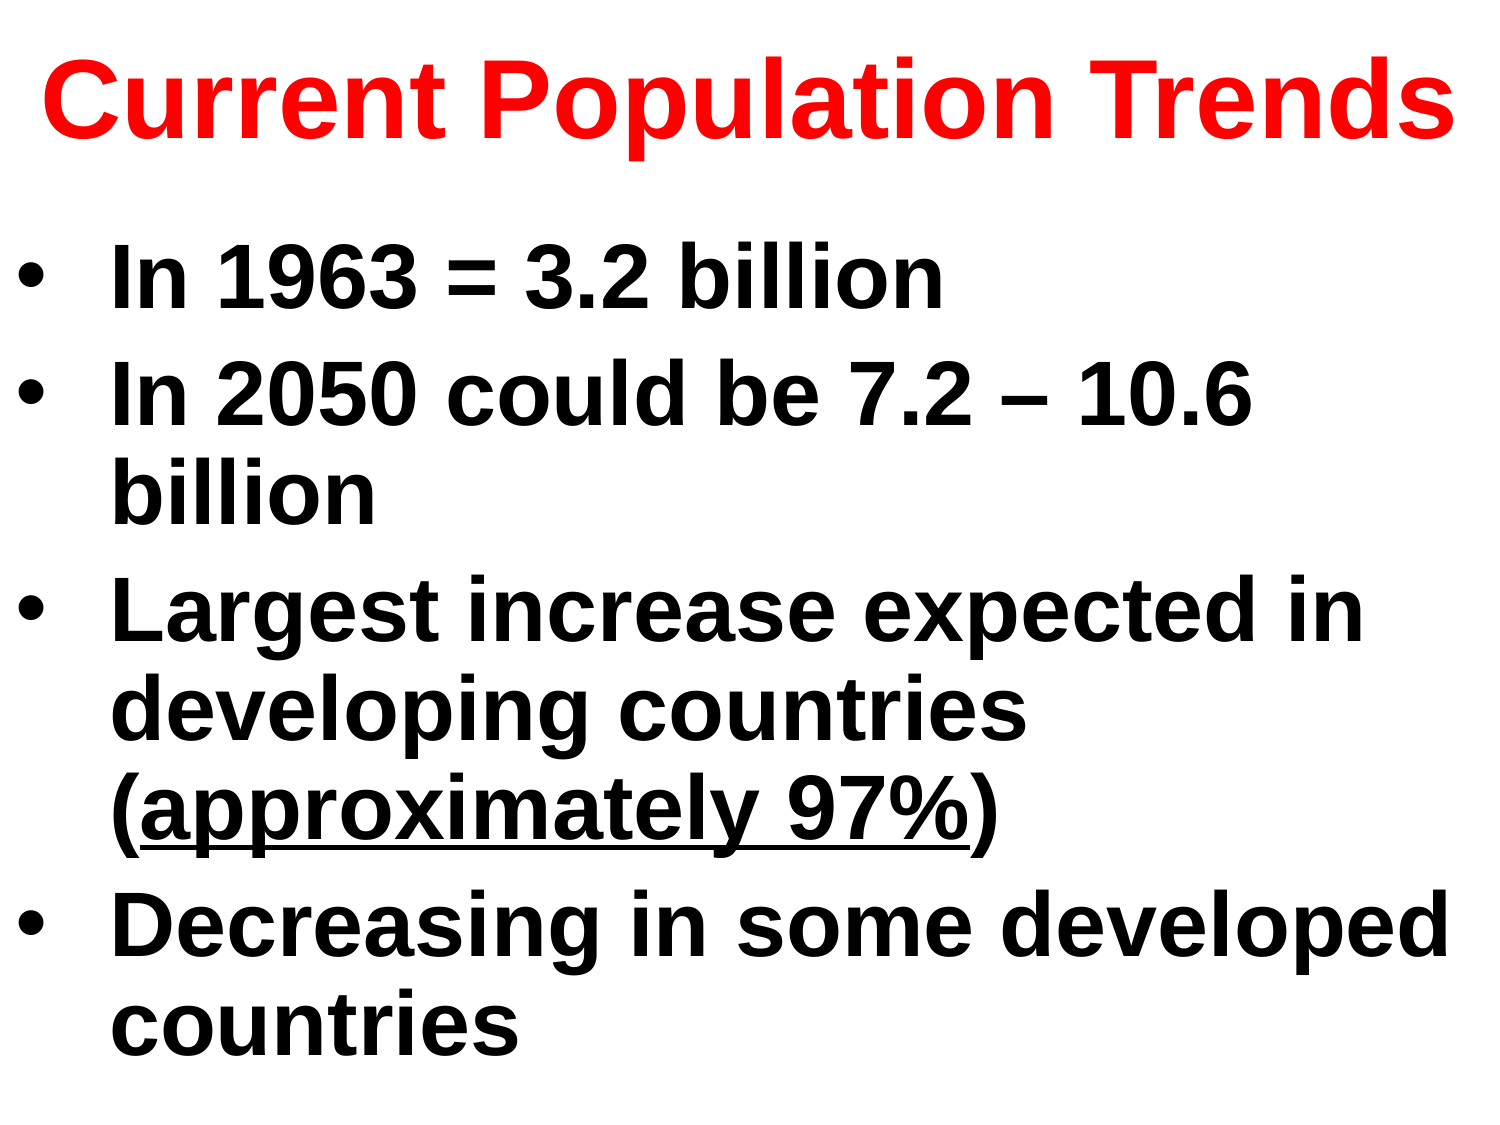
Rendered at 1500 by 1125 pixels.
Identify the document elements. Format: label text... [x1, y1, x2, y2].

list In 1963 = 3.2 billion In 2050 could be 7.2 – 10.6 billion Largest increase expected in developing countries (approximately 97%) Decreasing in some developed countries [0, 221, 1500, 1106]
title Current Population Trends [0, 0, 1500, 188]
